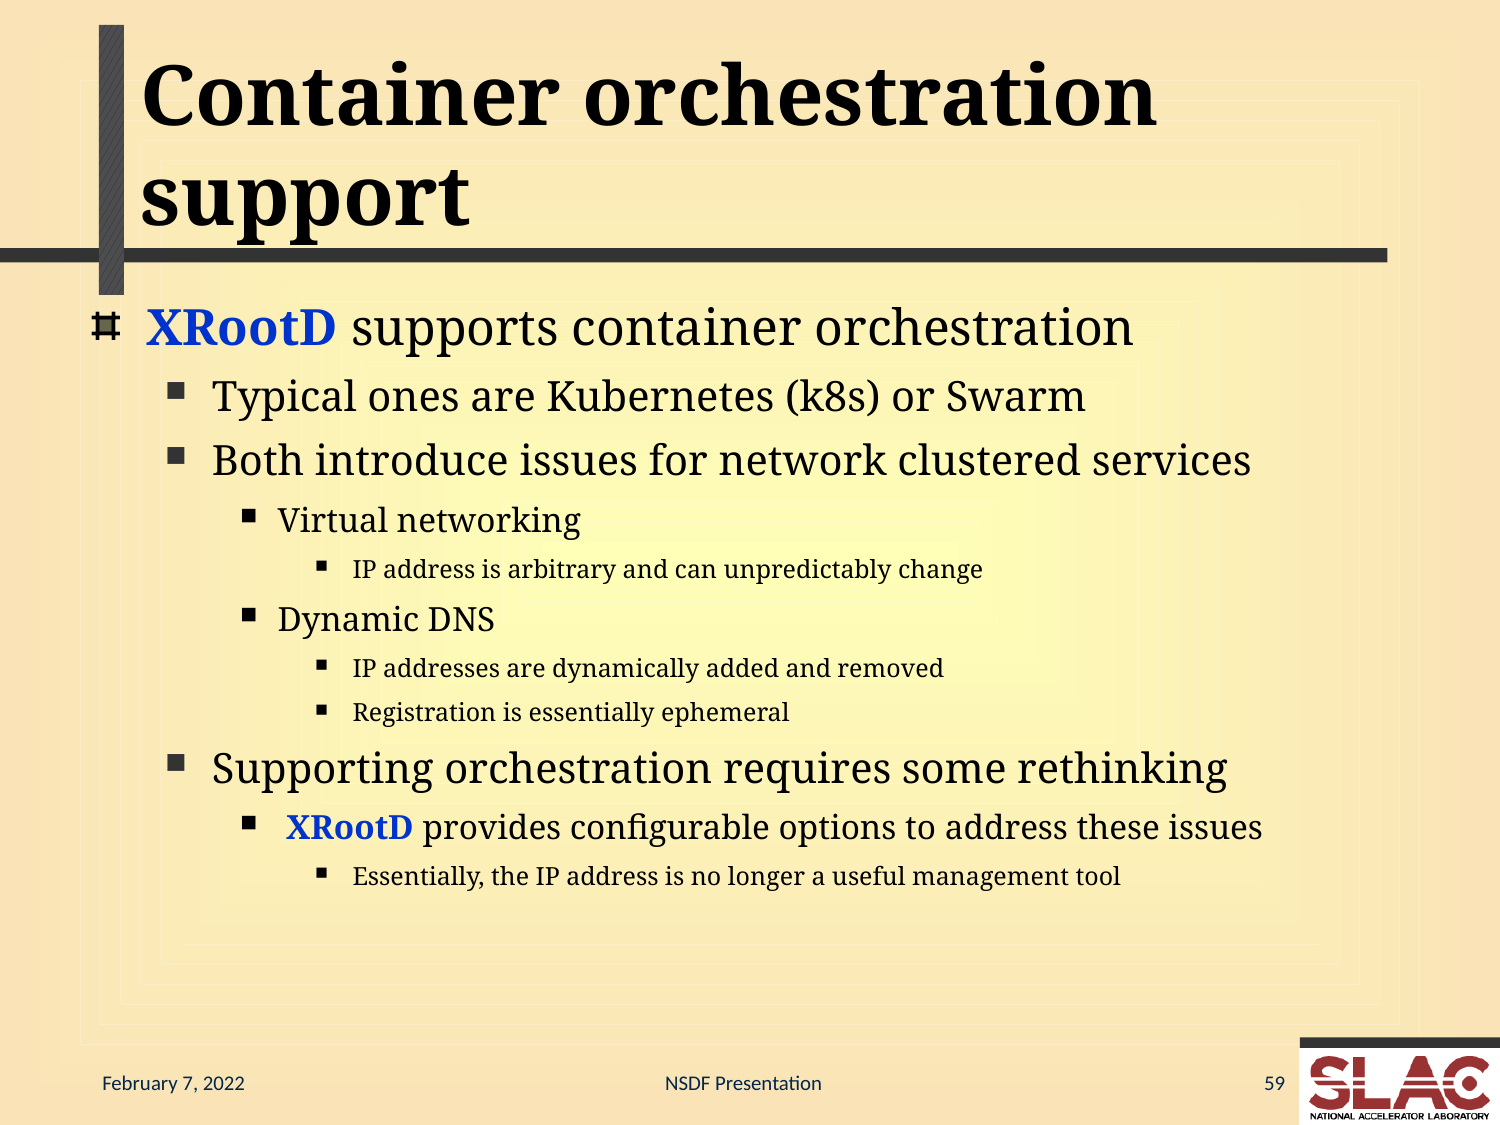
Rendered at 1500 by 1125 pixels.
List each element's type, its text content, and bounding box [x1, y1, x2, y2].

picture [1299, 1048, 1500, 1125]
title Container orchestration support [124, 62, 1380, 251]
picture [90, 310, 120, 340]
list XRootD supports container orchestration Typical ones are Kubernetes (k8s) or Swarm Both introduce issues for network clustered services Virtual networking IP address is arbitrary and can unpredictably change Dynamic DNS IP addresses are dynamically added and removed Registration is essentially ephemeral Supporting orchestration requires some rethinking XRootD provides configurable options to address these issues Essentially, the IP address is no longer a useful management tool [74, 287, 1438, 1001]
